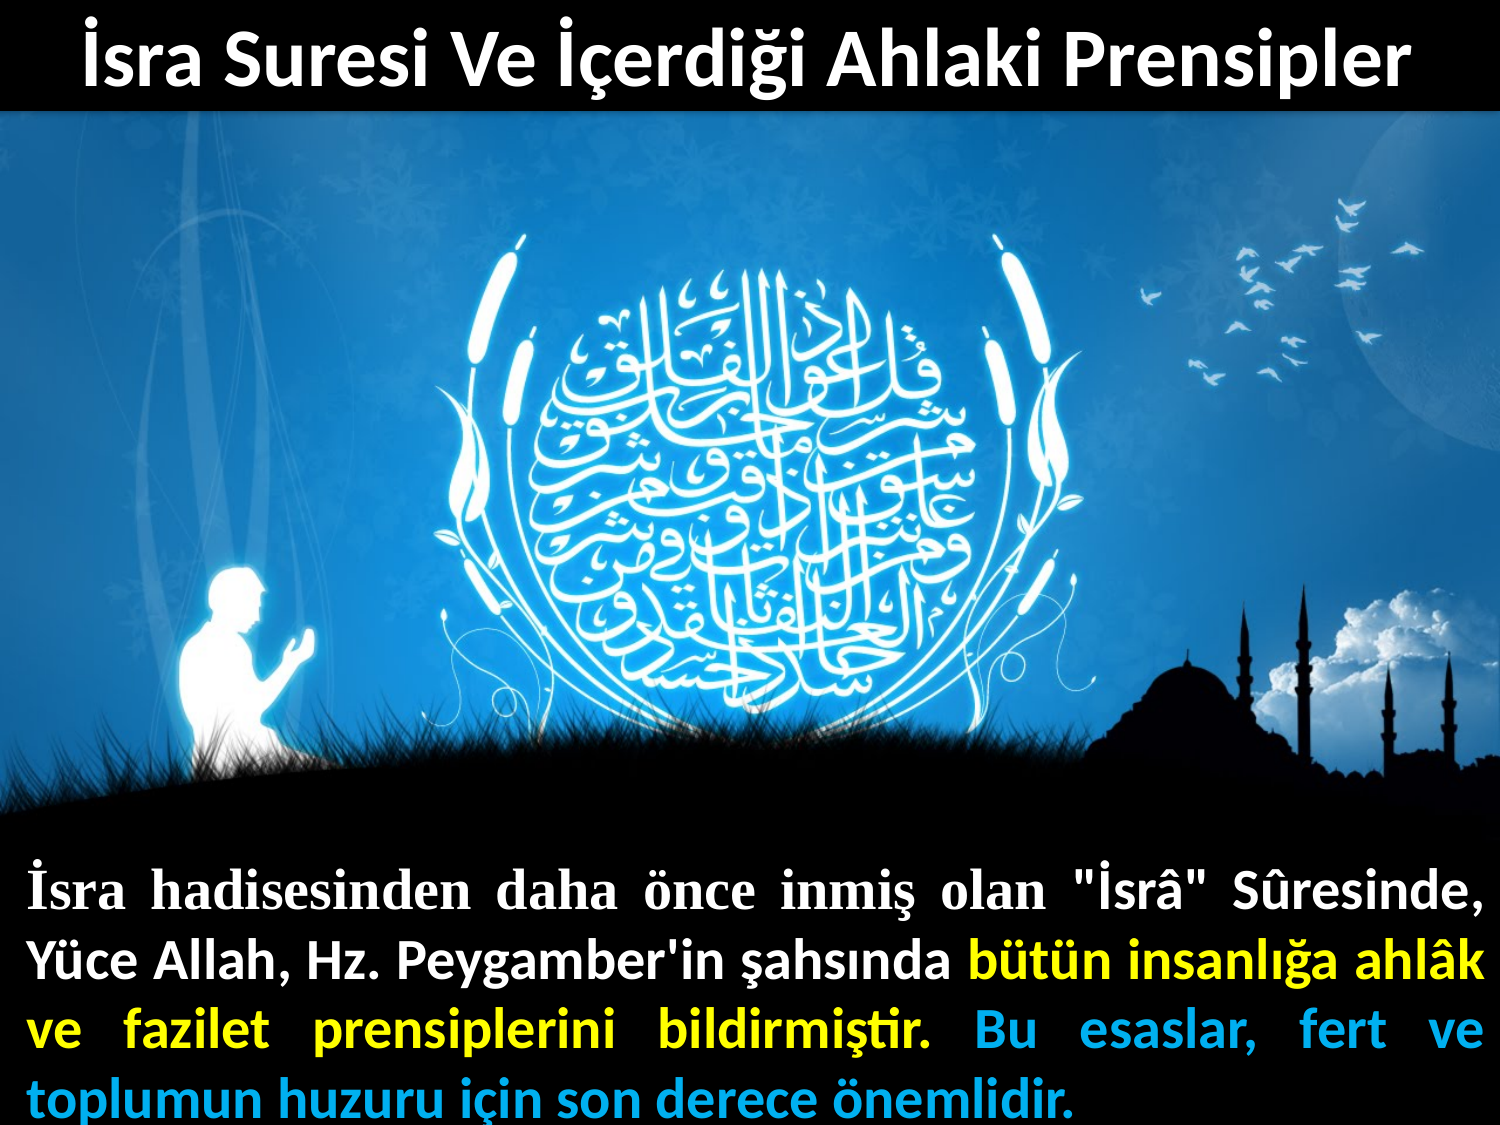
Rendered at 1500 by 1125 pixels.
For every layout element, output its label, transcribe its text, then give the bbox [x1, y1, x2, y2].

text_box İsra hadisesinden daha önce inmiş olan "İsrâ" Sûresinde, Yüce Allah, Hz. Peygamber'in şahsında bütün insanlığa ahlâk ve fazilet prensiplerini bildirmiştir. Bu esaslar, fert ve toplumun huzuru için son derece önemlidir. [0, 870, 1500, 1125]
picture [0, 53, 1500, 864]
text_box İsra Suresi Ve İçerdiği Ahlaki Prensipler [0, 0, 1500, 52]
